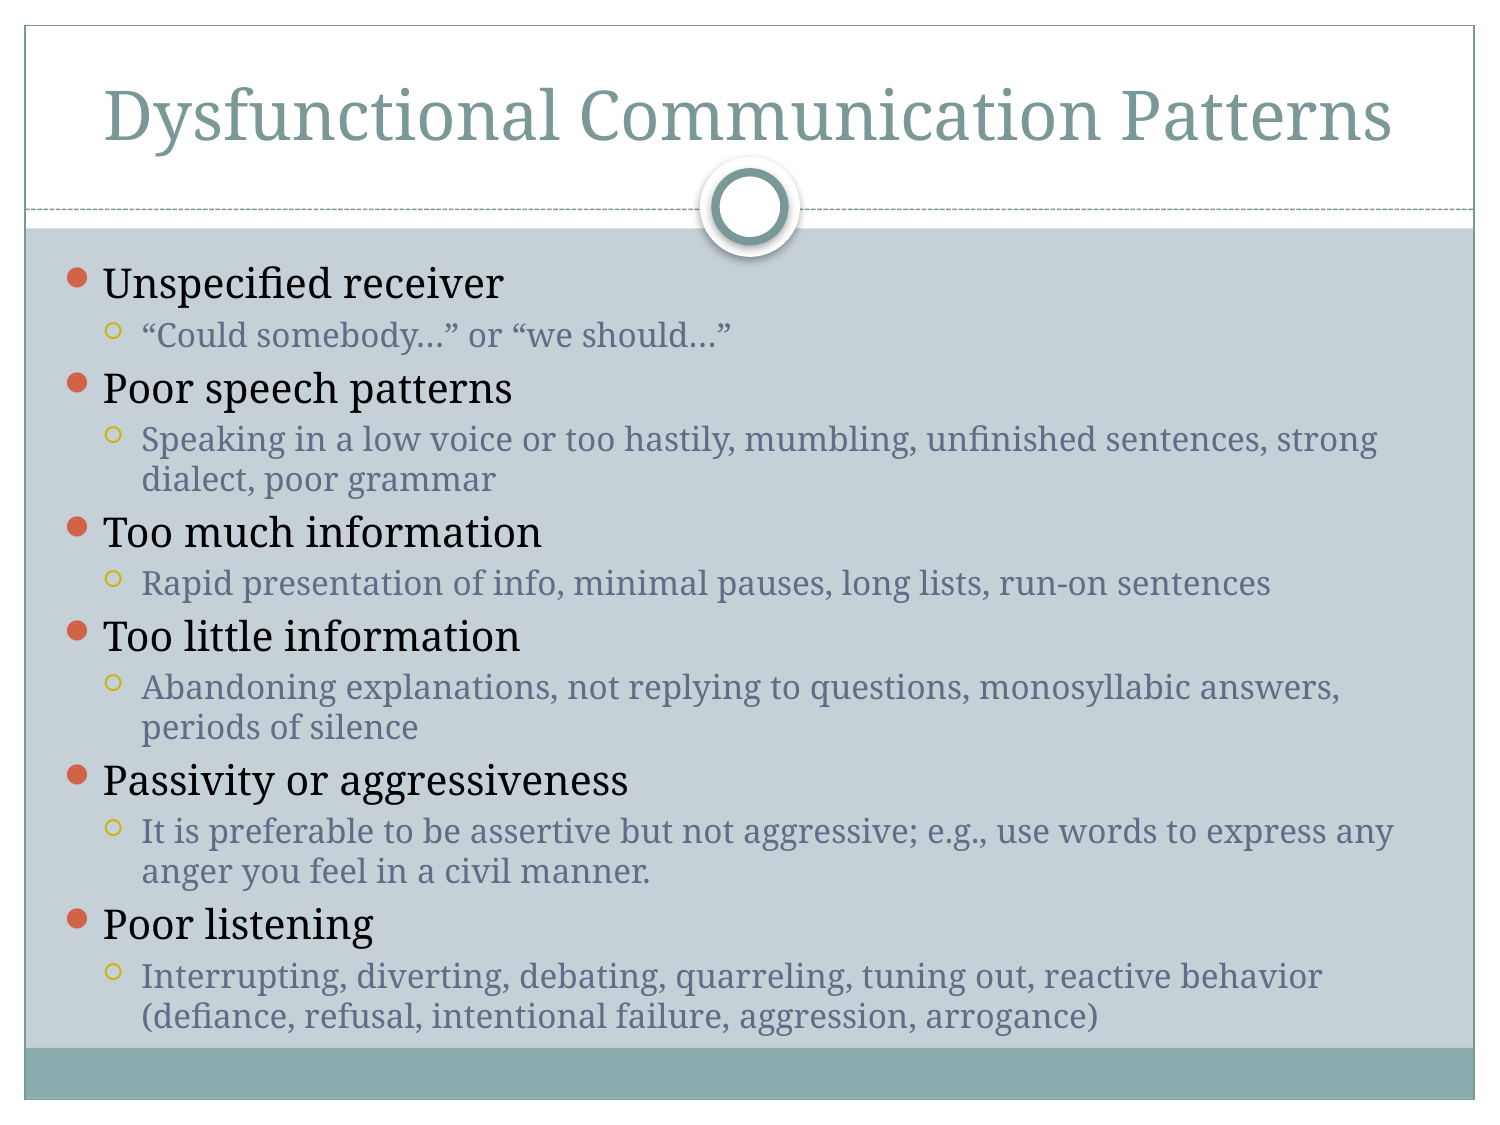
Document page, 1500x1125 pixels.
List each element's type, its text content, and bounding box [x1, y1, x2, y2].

list Unspecified receiver “Could somebody…” or “we should…” Poor speech patterns Speaking in a low voice or too hastily, mumbling, unfinished sentences, strong dialect, poor grammar Too much information Rapid presentation of info, minimal pauses, long lists, run-on sentences Too little information Abandoning explanations, not replying to questions, monosyllabic answers, periods of silence Passivity or aggressiveness It is preferable to be assertive but not aggressive; e.g., use words to express any anger you feel in a civil manner. Poor listening Interrupting, diverting, debating, quarreling, tuning out, reactive behavior (defiance, refusal, intentional failure, aggression, arrogance) [49, 250, 1445, 1050]
title Dysfunctional Communication Patterns [49, 37, 1450, 162]
